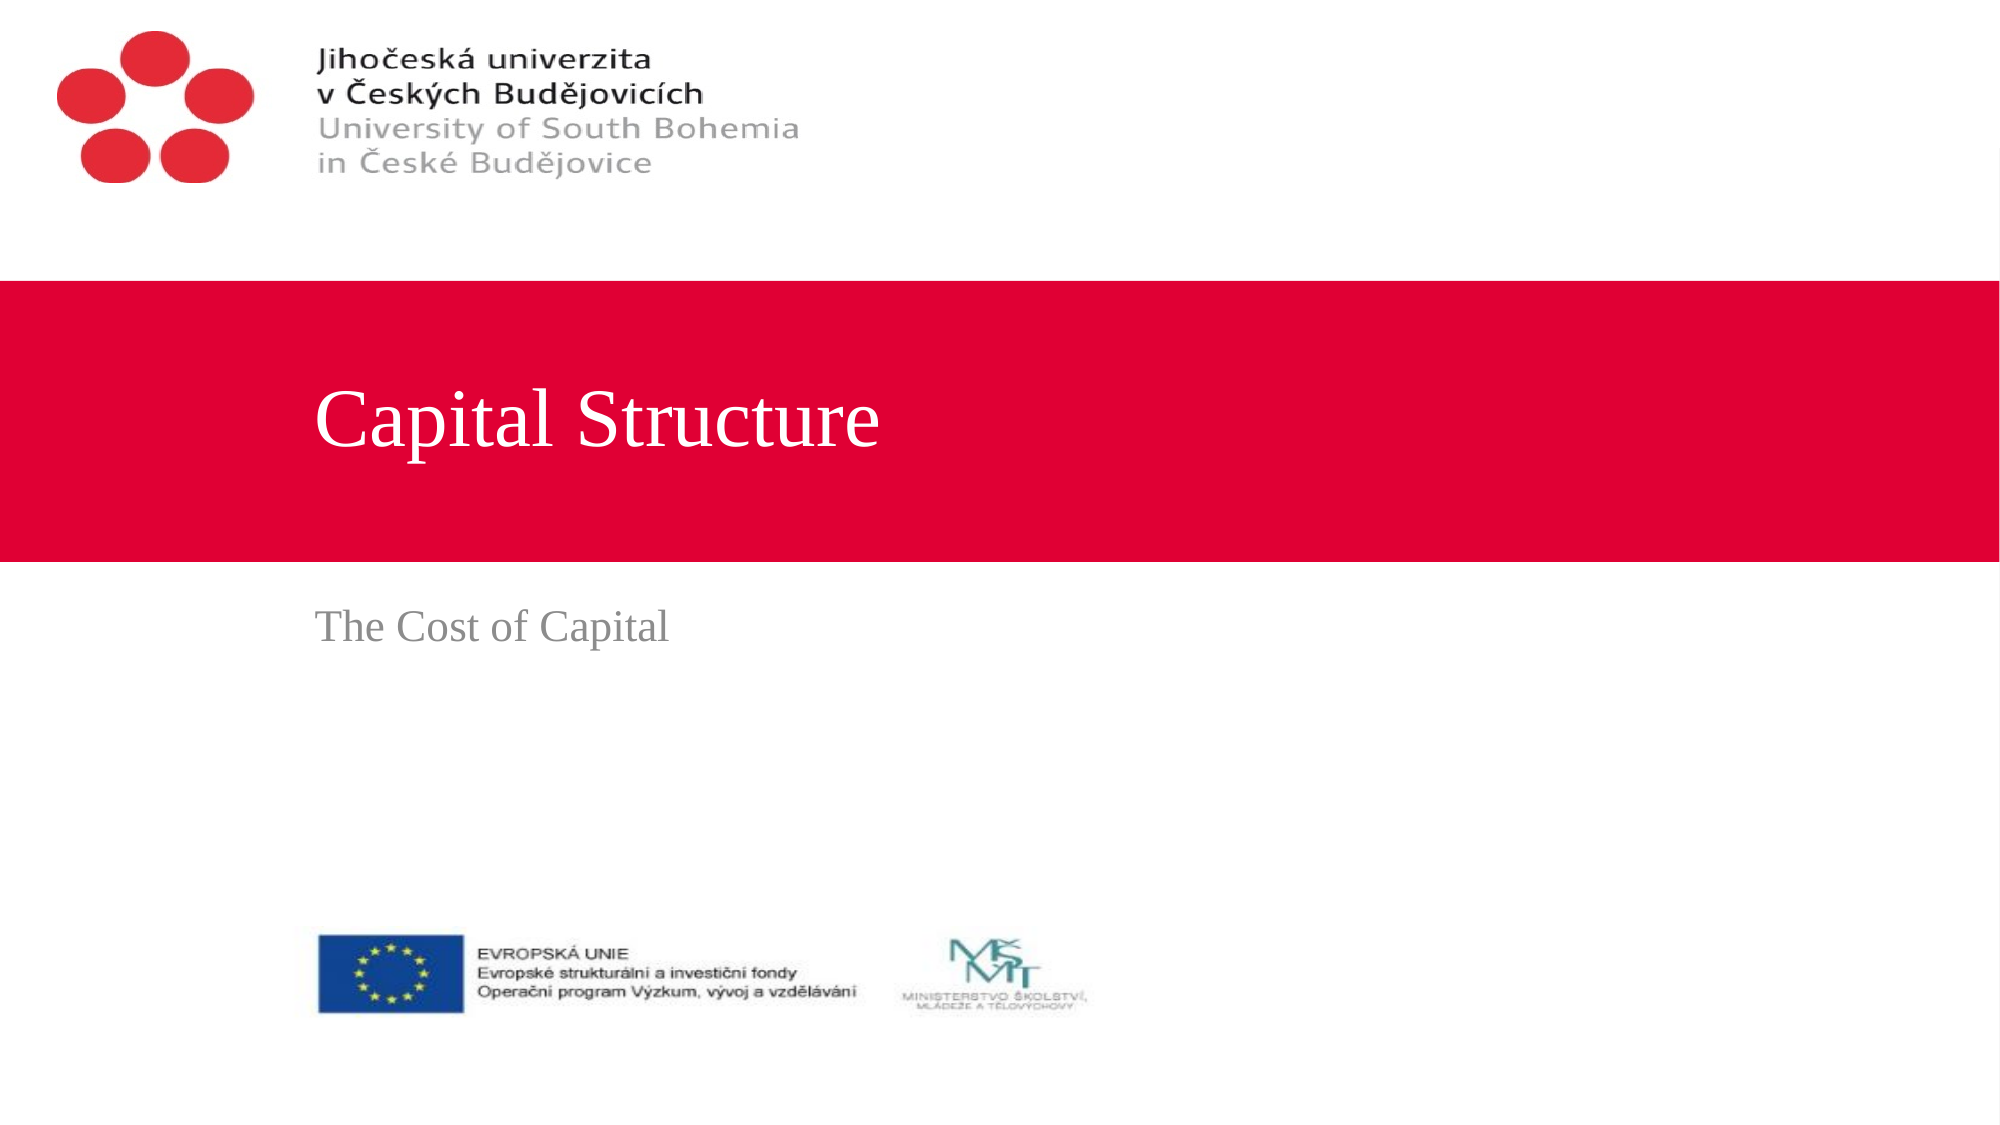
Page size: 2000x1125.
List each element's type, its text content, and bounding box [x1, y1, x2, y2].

subtitle The Cost of Capital [299, 588, 1916, 696]
title Capital Structure [299, 301, 1850, 525]
picture [57, 31, 801, 183]
picture [267, 926, 1130, 1022]
